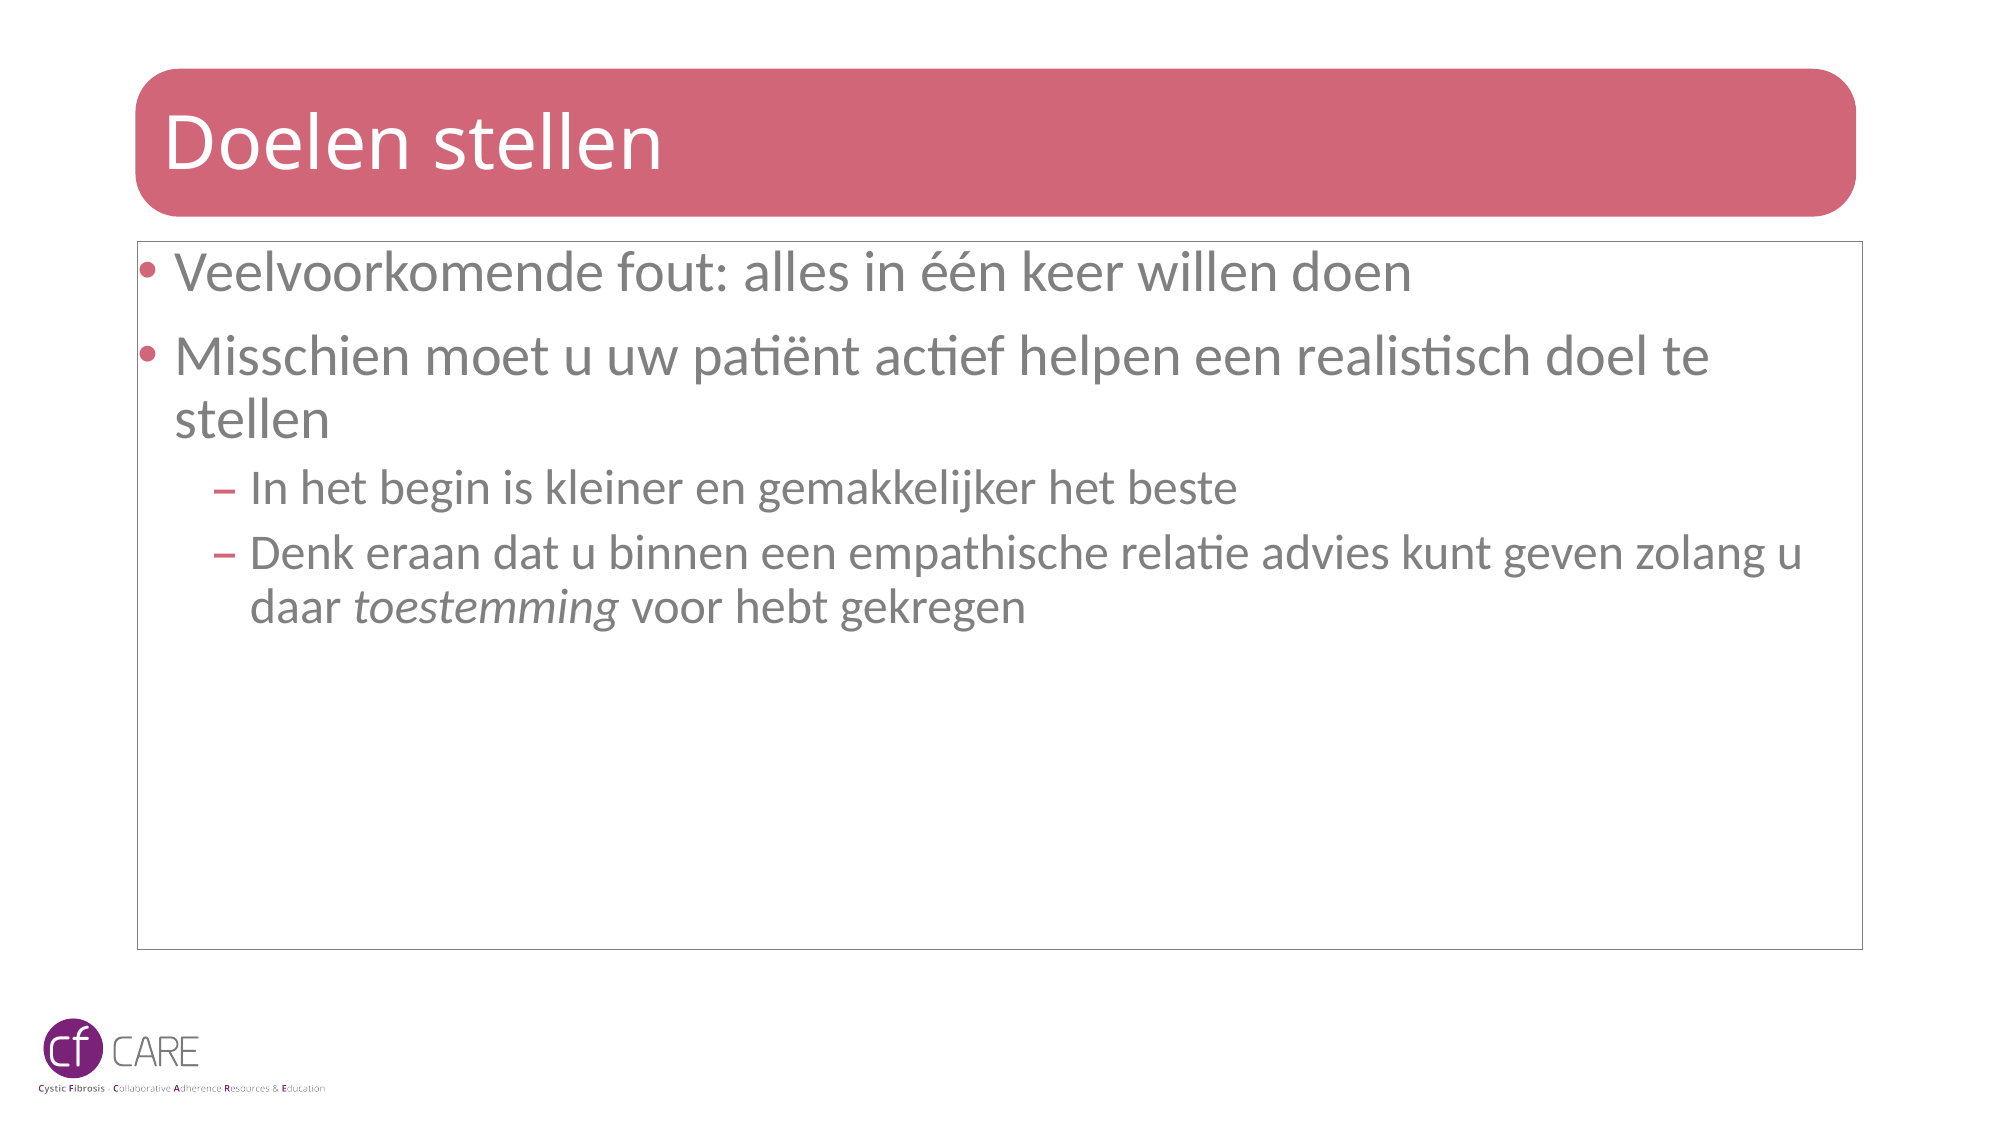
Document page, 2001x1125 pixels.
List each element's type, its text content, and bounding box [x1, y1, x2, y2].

picture [33, 1013, 332, 1100]
list Veelvoorkomende fout: alles in één keer willen doen Misschien moet u uw patiënt actief helpen een realistisch doel te stellen In het begin is kleiner en gemakkelijker het beste Denk eraan dat u binnen een empathische relatie advies kunt geven zolang u daar toestemming voor hebt gekregen [137, 241, 1863, 950]
title Doelen stellen [162, 93, 1840, 203]
